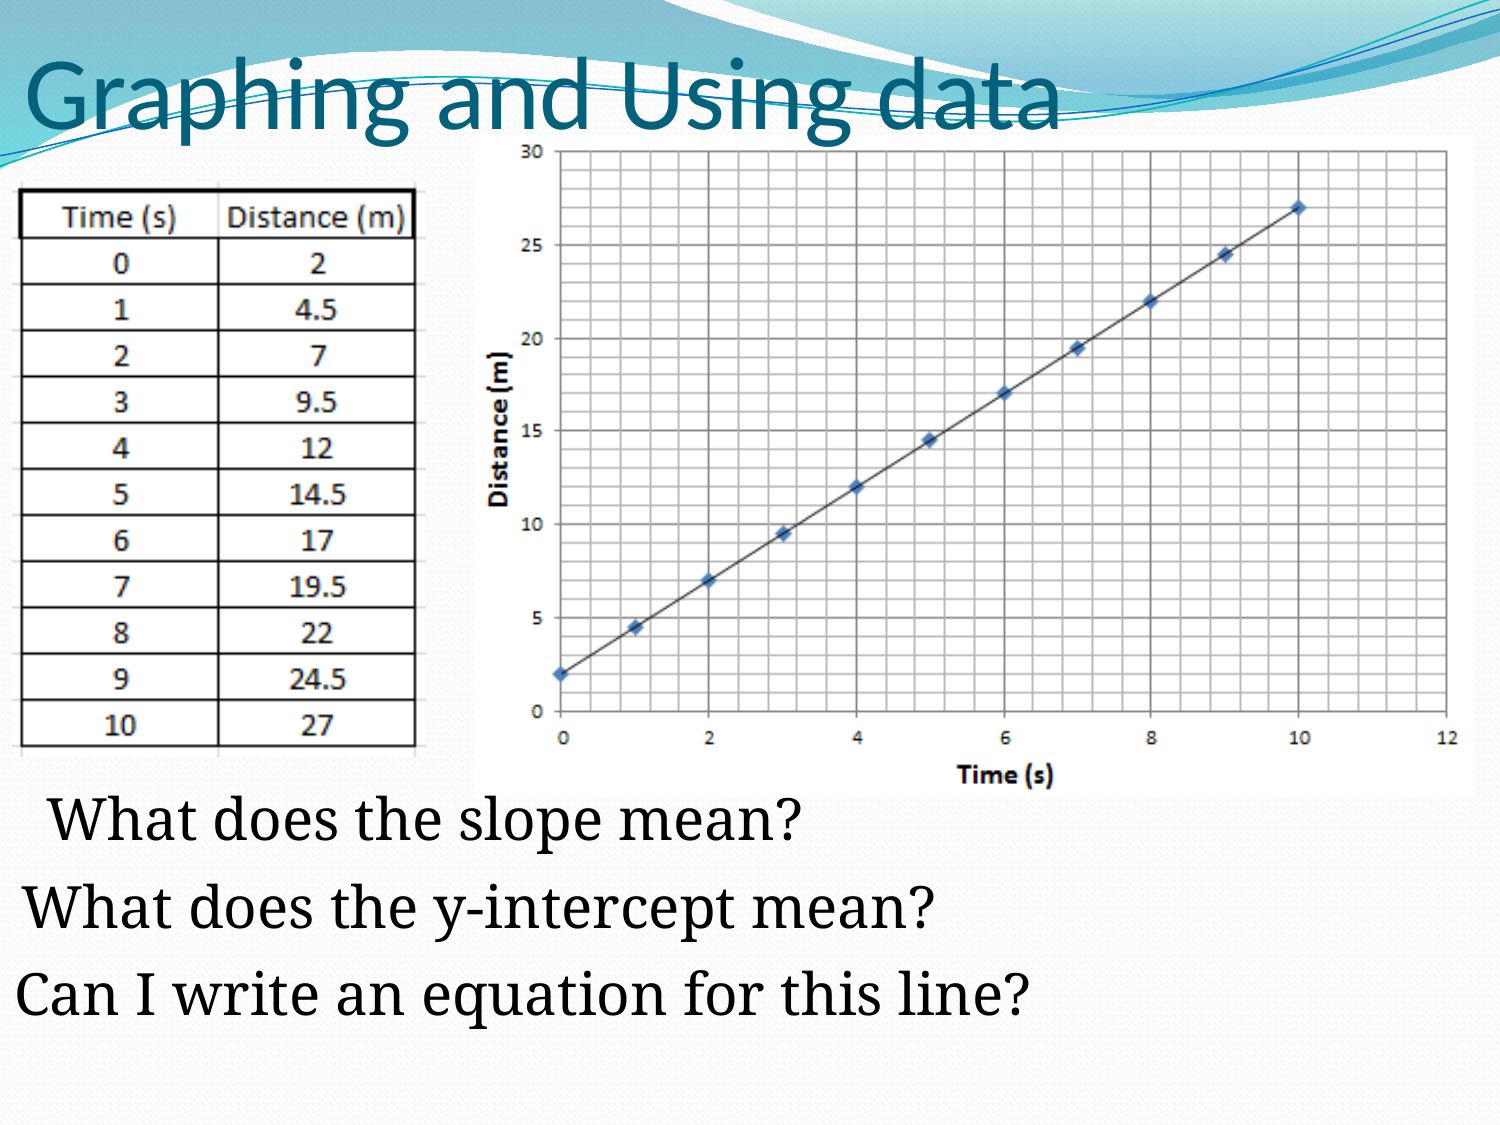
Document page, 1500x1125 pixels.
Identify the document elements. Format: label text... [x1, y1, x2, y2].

text_box Can I write an equation for this line? [0, 950, 1047, 1035]
text_box What does the slope mean? [31, 774, 818, 860]
picture [474, 133, 1474, 799]
picture [12, 181, 427, 758]
text_box What does the y-intercept mean? [6, 862, 951, 948]
title Graphing and Using data [24, 0, 1375, 150]
picture [816, 133, 841, 140]
